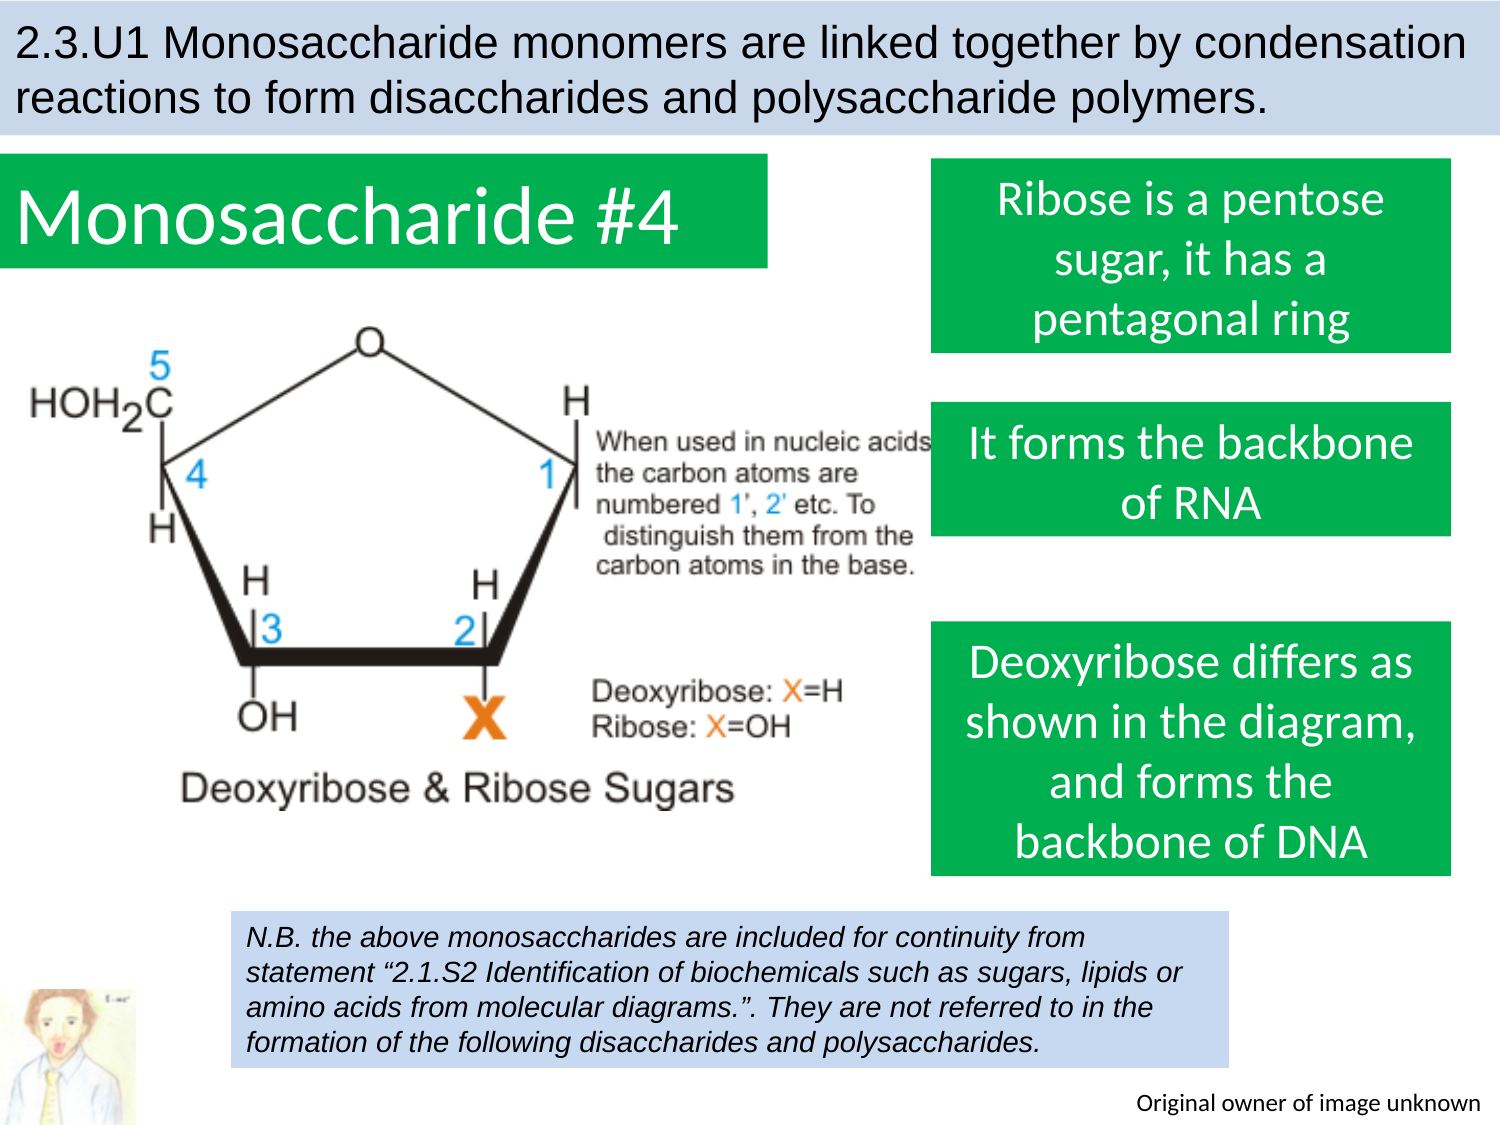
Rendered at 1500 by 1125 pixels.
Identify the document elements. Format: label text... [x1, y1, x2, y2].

text_box 2.3.U1 Monosaccharide monomers are linked together by condensation reactions to form disaccharides and polysaccharide polymers. [0, 0, 1500, 136]
text_box Original owner of image unknown [1121, 1079, 1500, 1125]
text_box Monosaccharide #4 [0, 153, 768, 269]
text_box N.B. the above monosaccharides are included for continuity from statement “2.1.S2 Identification of biochemicals such as sugars, lipids or amino acids from molecular diagrams.”. They are not referred to in the formation of the following disaccharides and polysaccharides. [231, 911, 1230, 1068]
text_box Deoxyribose differs as shown in the diagram, and forms the backbone of DNA [931, 621, 1451, 877]
text_box It forms the backbone of RNA [935, 401, 1451, 537]
picture [29, 326, 932, 811]
text_box Ribose is a pentose sugar, it has a pentagonal ring [931, 158, 1451, 354]
picture [0, 989, 136, 1125]
